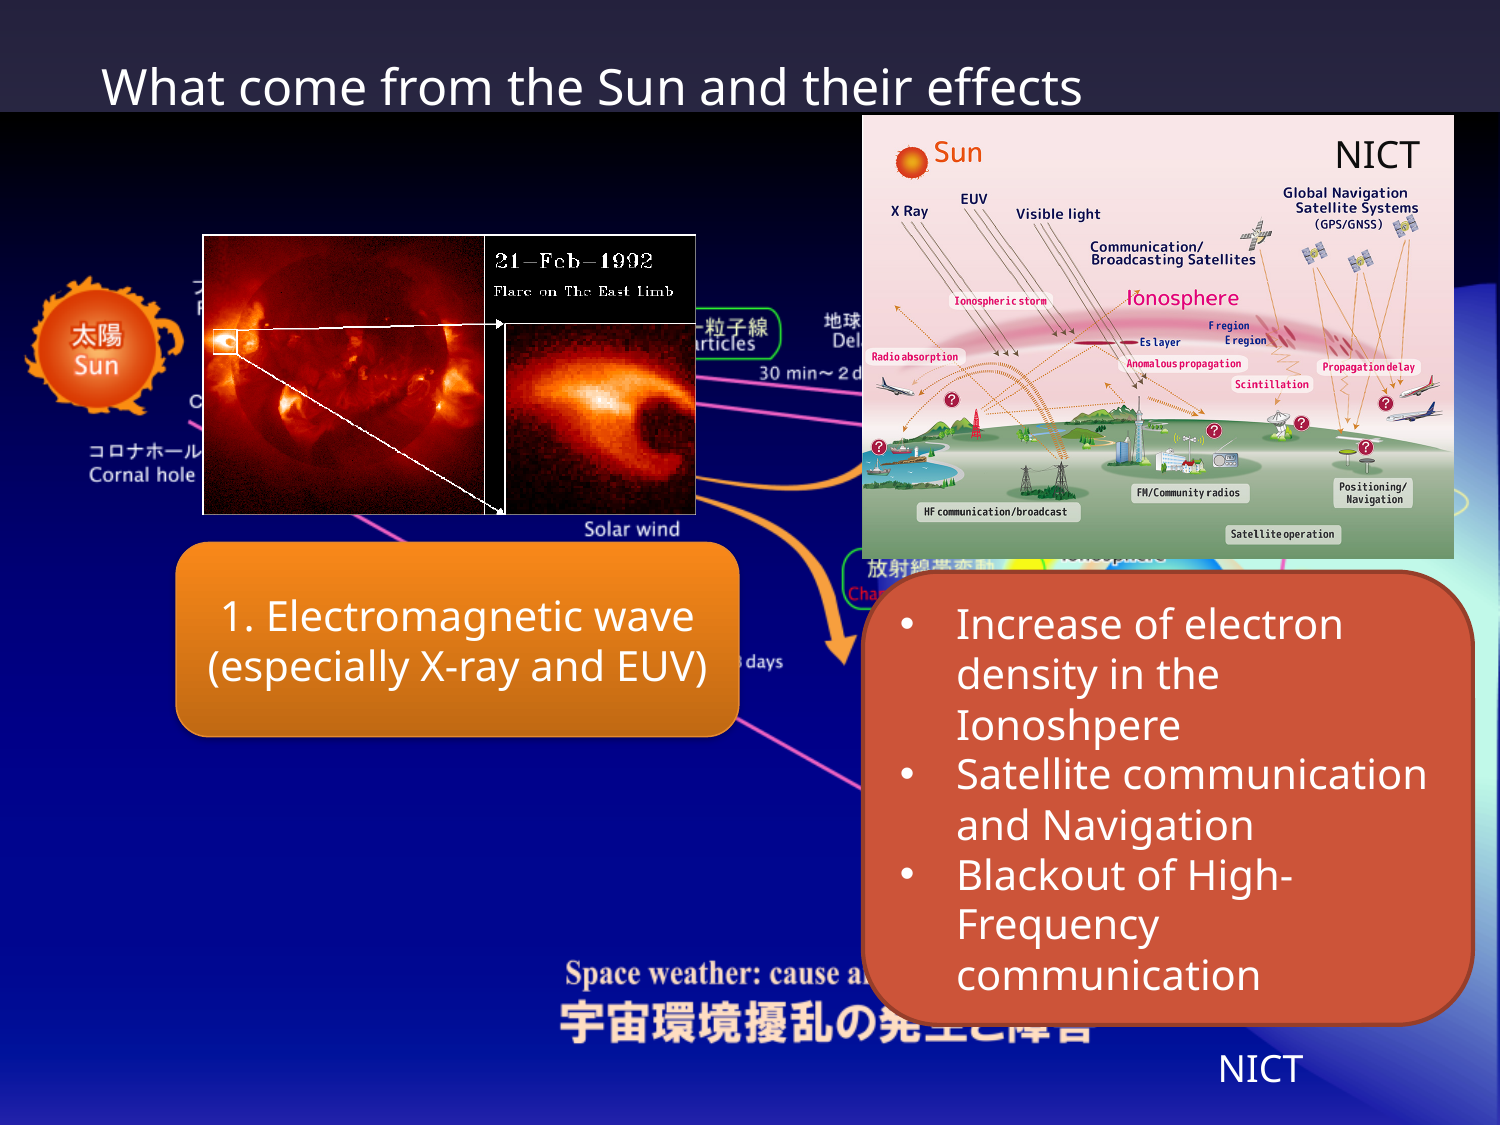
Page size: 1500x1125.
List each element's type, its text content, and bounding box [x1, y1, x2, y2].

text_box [175, 234, 740, 737]
text_box What come from the Sun and their effects [86, 47, 1388, 111]
picture [0, 112, 1500, 1125]
